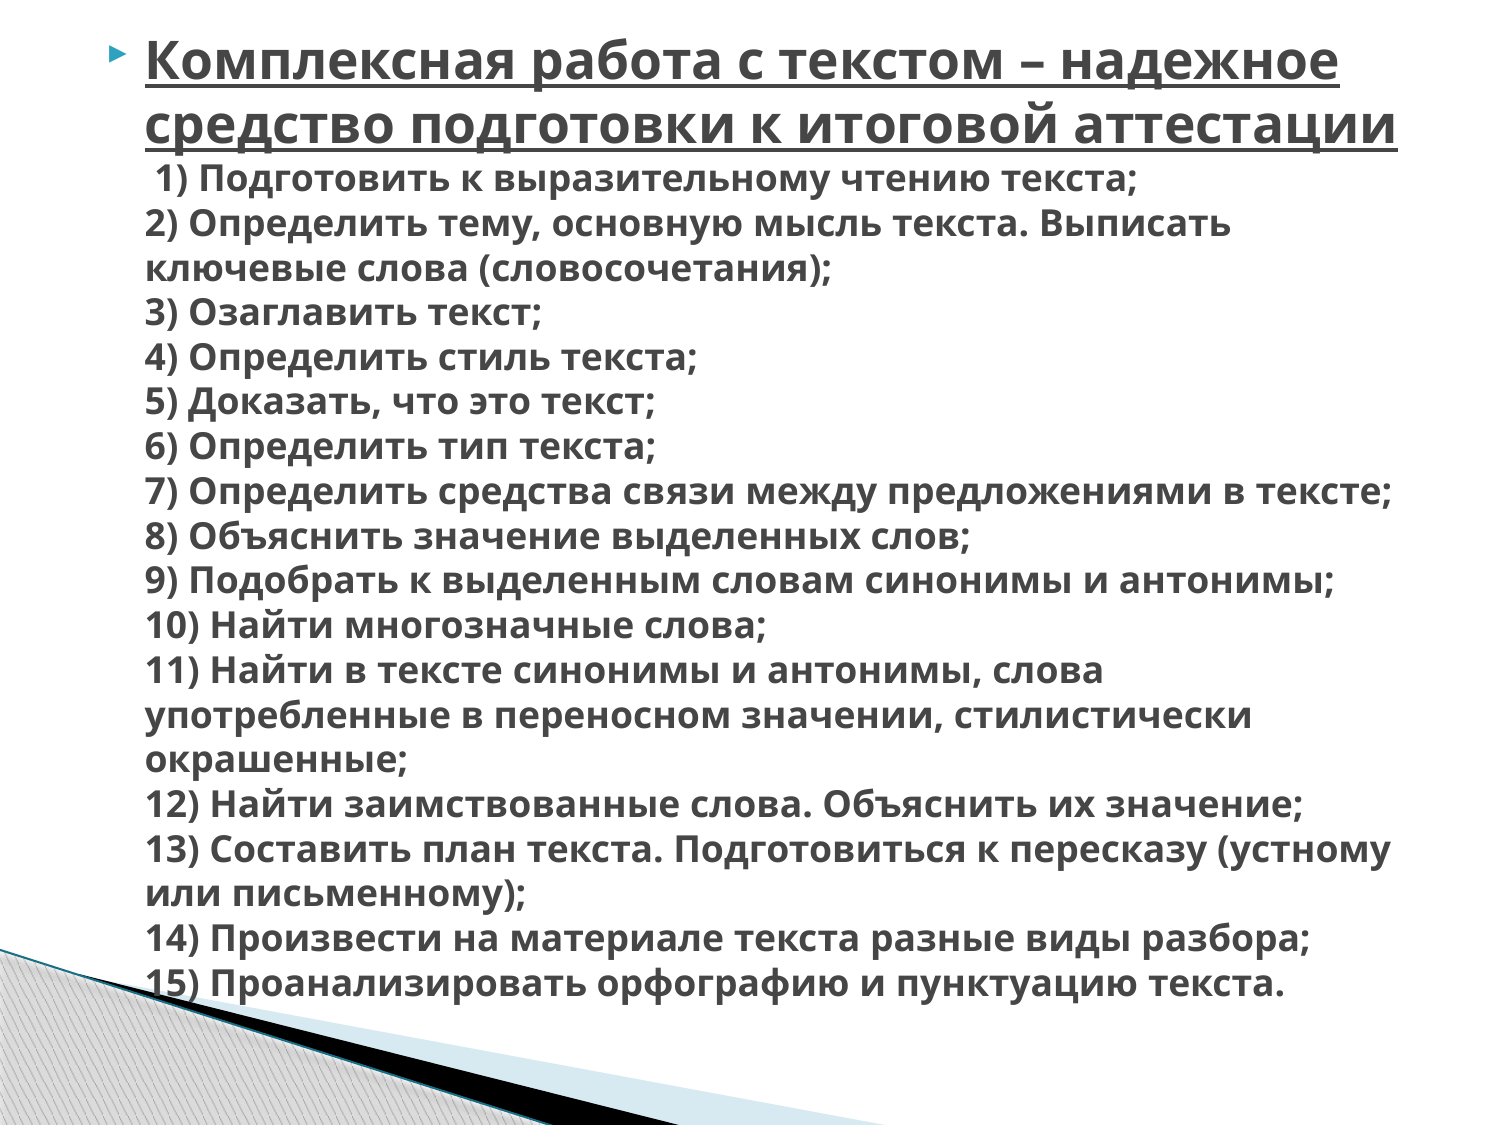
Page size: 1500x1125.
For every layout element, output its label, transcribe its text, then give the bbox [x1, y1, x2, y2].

list Комплексная работа с текстом – надежное средство подготовки к итоговой аттестации 1) Подготовить к выразительному чтению текста; 2) Определить тему, основную мысль текста. Выписать ключевые слова (словосочетания); 3) Озаглавить текст; 4) Определить стиль текста; 5) Доказать, что это текст; 6) Определить тип текста; 7) Определить средства связи между предложениями в тексте; 8) Объяснить значение выделенных слов; 9) Подобрать к выделенным словам синонимы и антонимы; 10) Найти многозначные слова; 11) Найти в тексте синонимы и антонимы, слова употребленные в переносном значении, стилистически окрашенные; 12) Найти заимствованные слова. Объяснить их значение; 13) Составить план текста. Подготовиться к пересказу (устному или письменному); 14) Произвести на материале текста разные виды разбора; 15) Проанализировать орфографию и пунктуацию текста. [75, 19, 1425, 1071]
